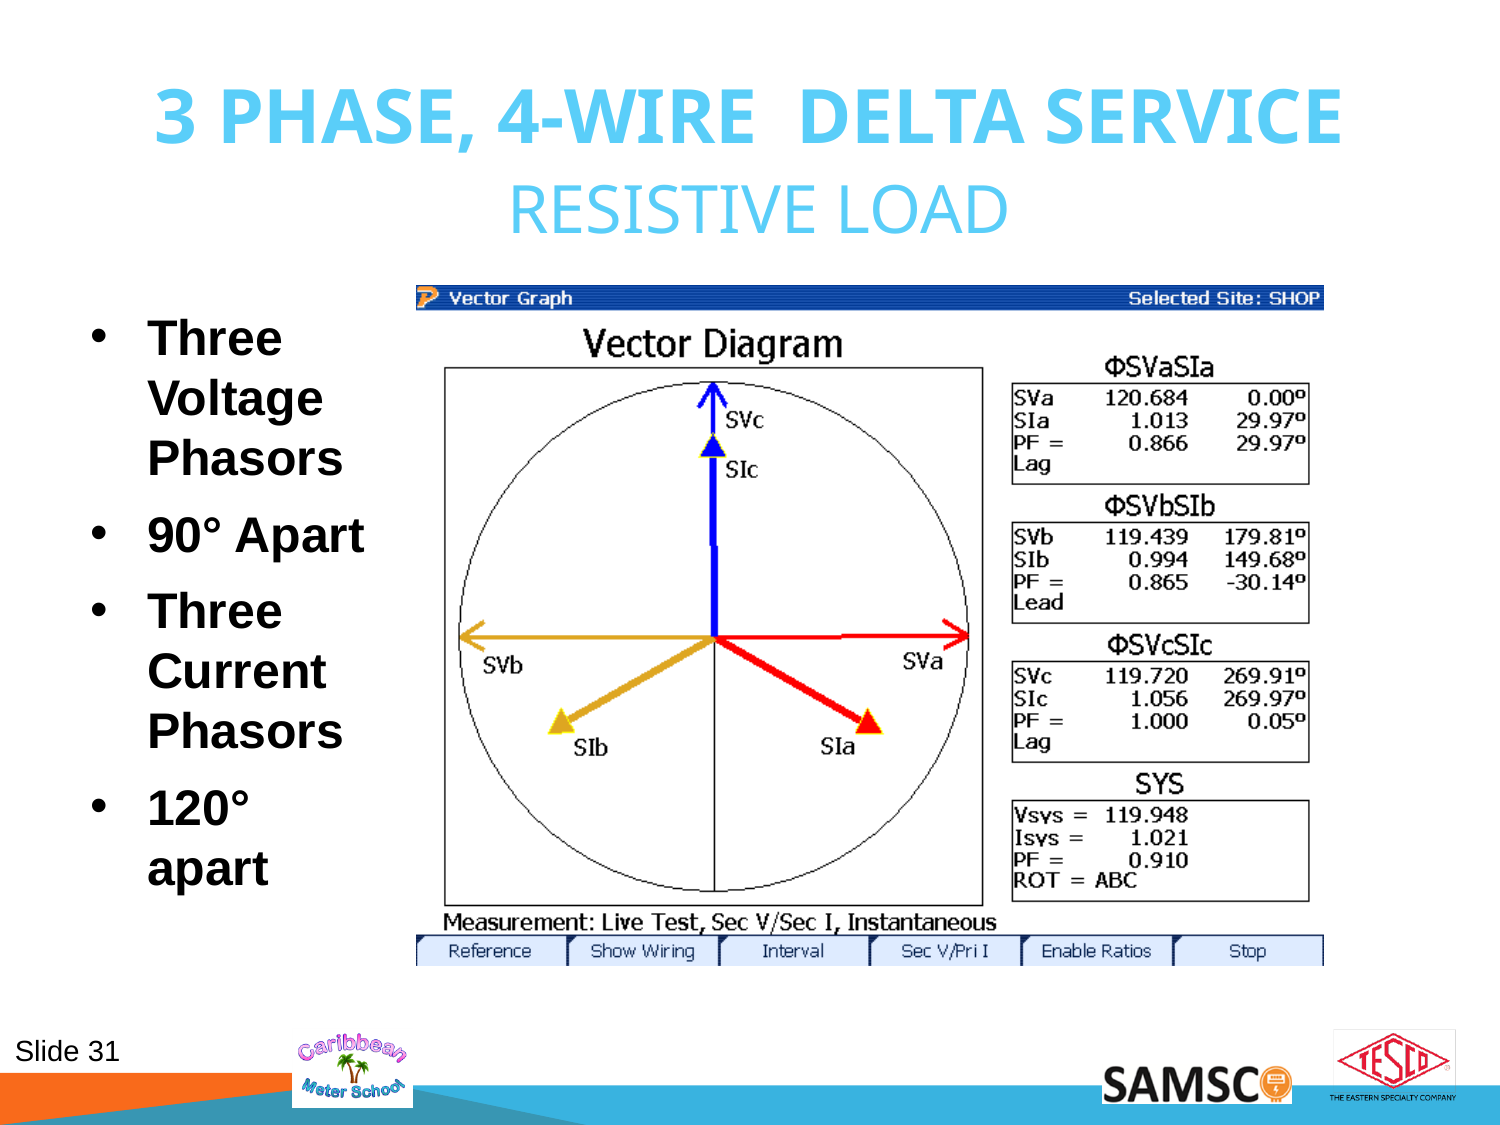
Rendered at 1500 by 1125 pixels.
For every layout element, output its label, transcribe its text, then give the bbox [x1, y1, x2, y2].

picture [1329, 1027, 1456, 1101]
picture [1102, 1064, 1292, 1104]
title 3 Phase, 4-Wire Delta Service Resistive Load [75, 45, 1425, 273]
list Three Voltage Phasors 90° Apart Three Current Phasors 120° apart [75, 297, 398, 885]
picture [415, 284, 1324, 966]
picture [292, 1028, 413, 1108]
